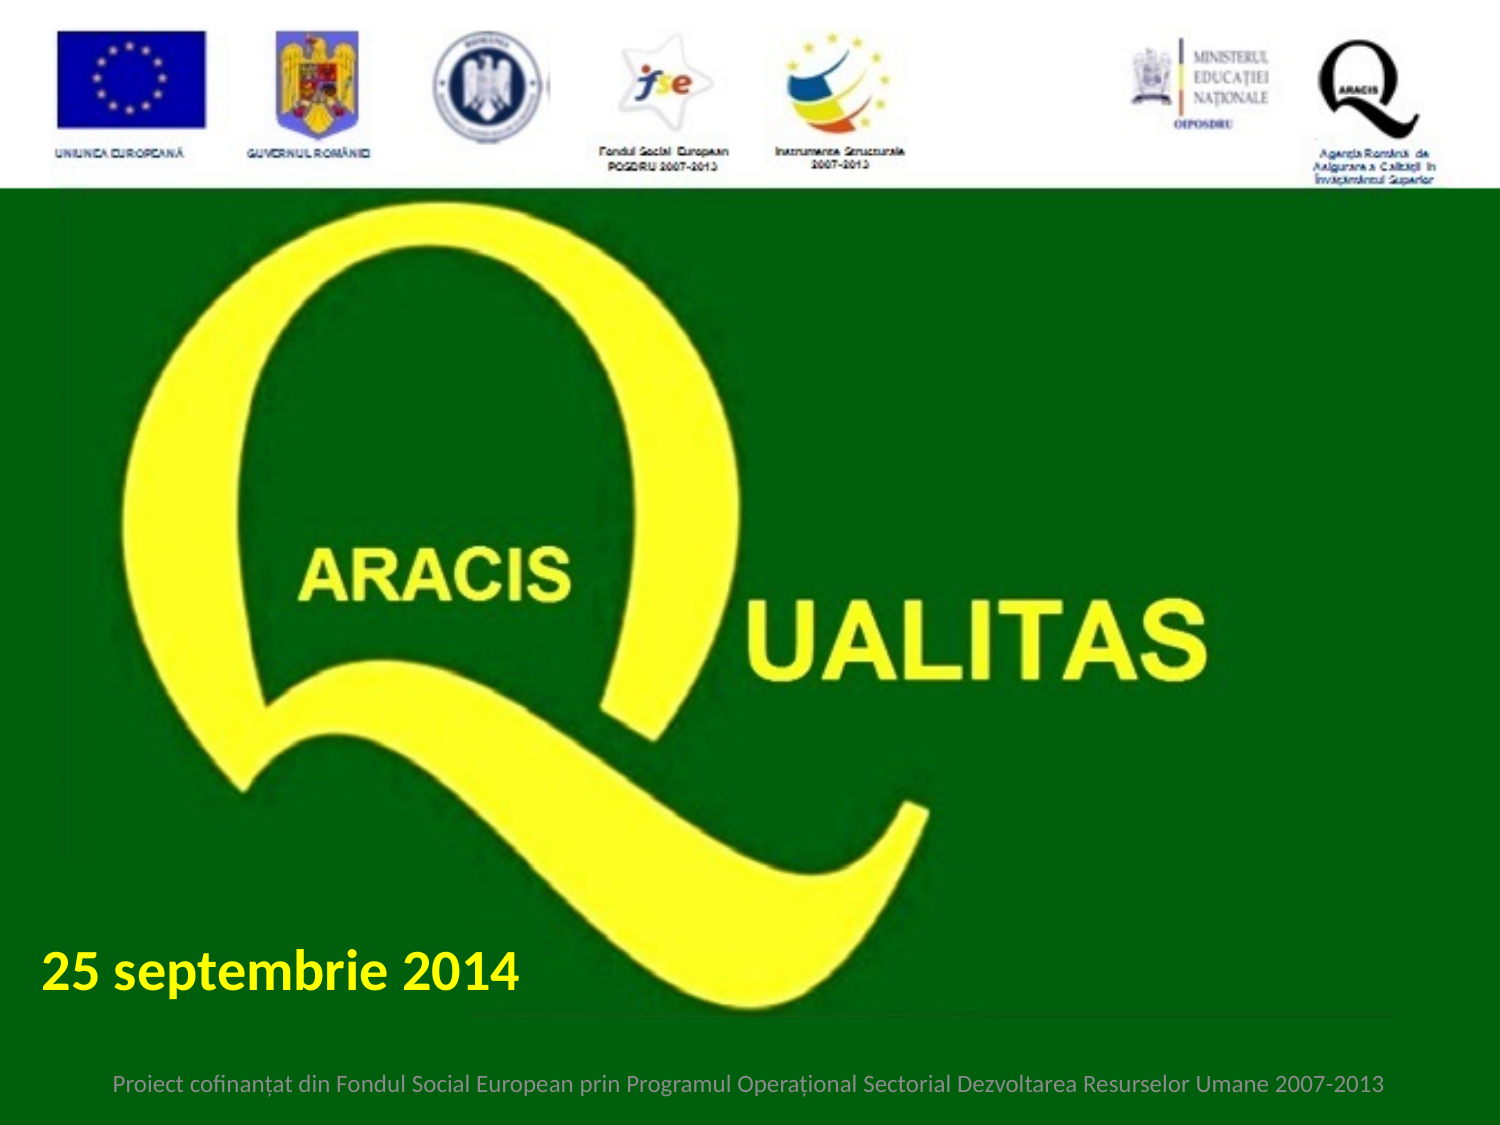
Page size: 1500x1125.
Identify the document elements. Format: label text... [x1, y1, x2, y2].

footer Proiect cofinanţat din Fondul Social European prin Programul Operaţional Sectorial Dezvoltarea Resurselor Umane 2007-2013 [50, 1052, 1450, 1113]
text_box 25 septembrie 2014 [0, 924, 563, 1010]
picture [0, 0, 1500, 1125]
